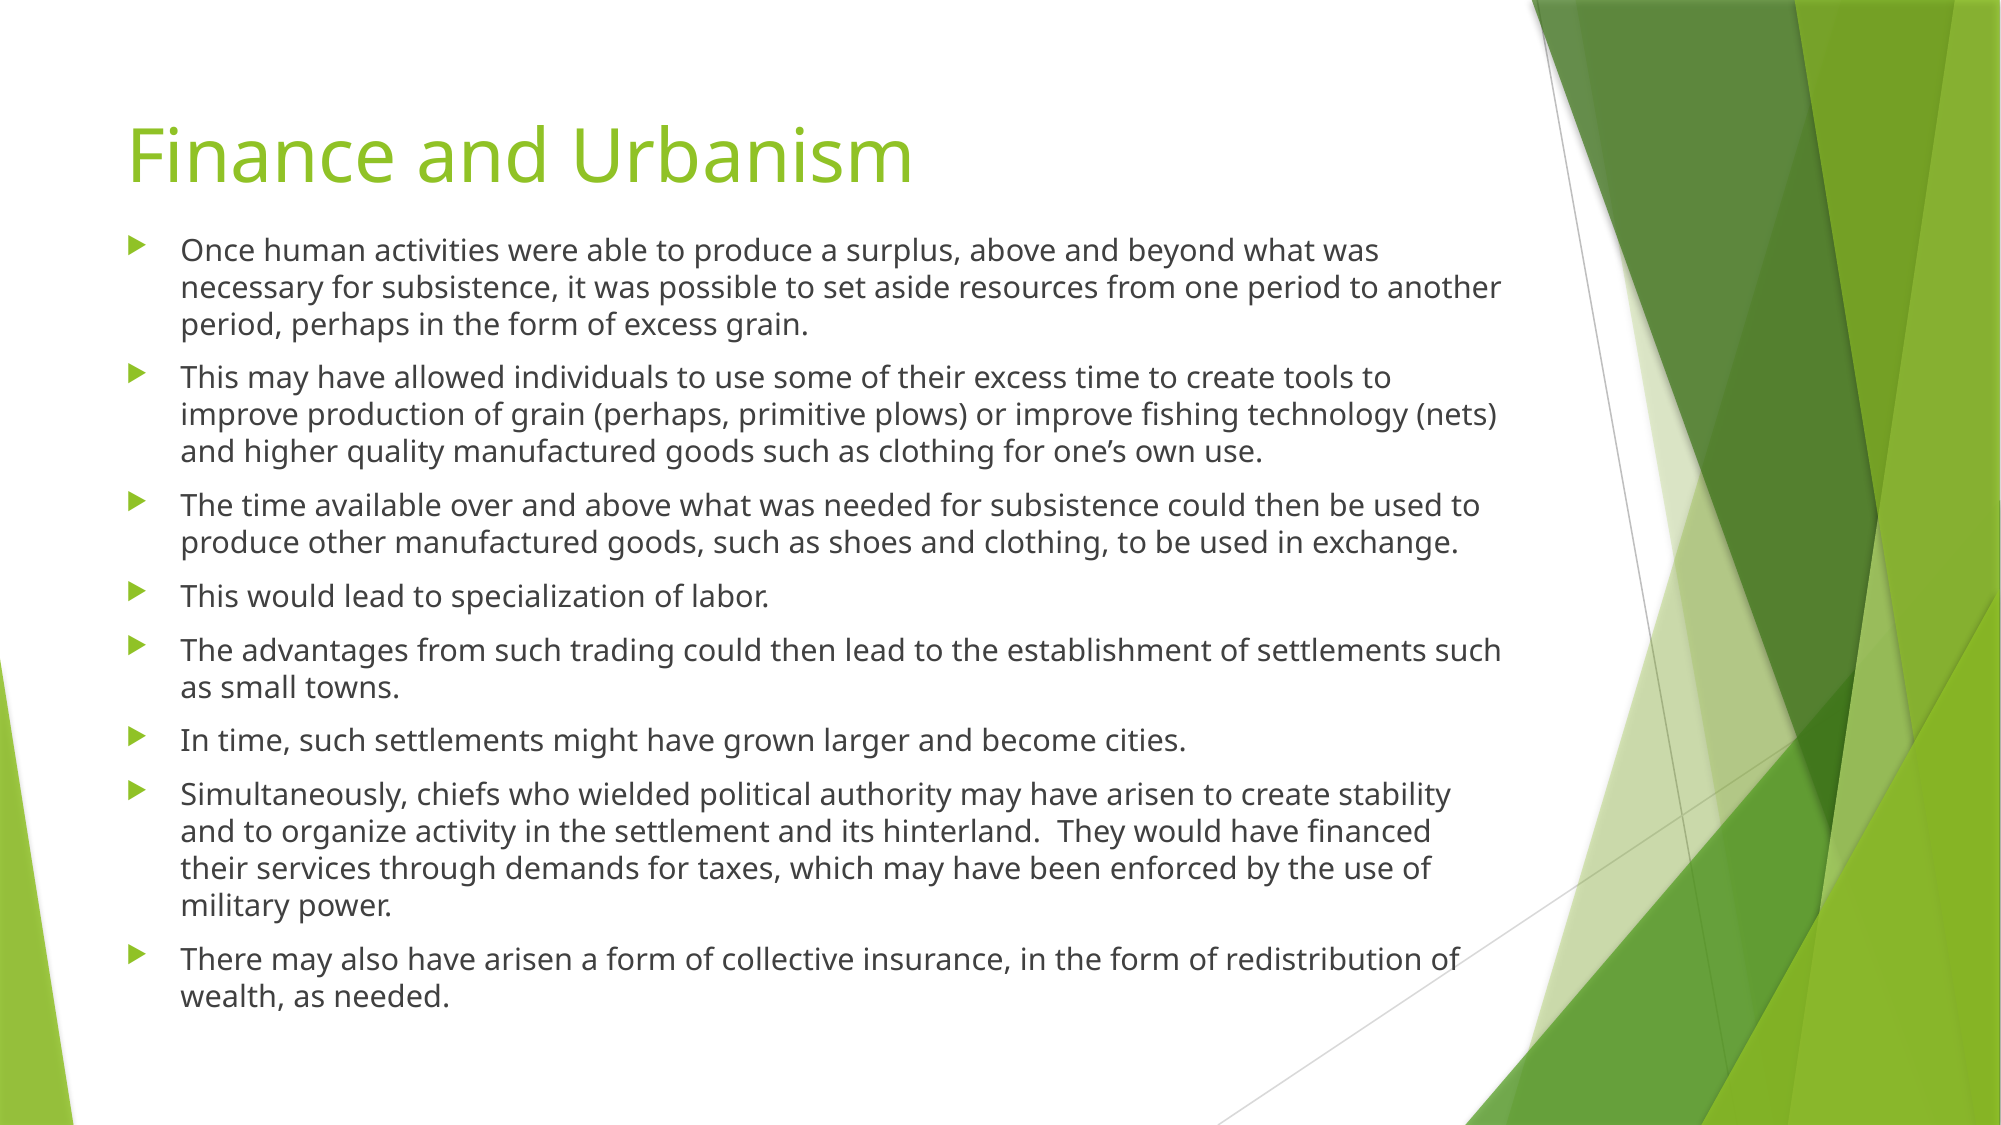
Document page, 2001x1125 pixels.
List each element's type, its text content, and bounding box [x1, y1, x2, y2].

list Once human activities were able to produce a surplus, above and beyond what was necessary for subsistence, it was possible to set aside resources from one period to another period, perhaps in the form of excess grain. This may have allowed individuals to use some of their excess time to create tools to improve production of grain (perhaps, primitive plows) or improve fishing technology (nets) and higher quality manufactured goods such as clothing for one’s own use. The time available over and above what was needed for subsistence could then be used to produce other manufactured goods, such as shoes and clothing, to be used in exchange. This would lead to specialization of labor. The advantages from such trading could then lead to the establishment of settlements such as small towns. In time, such settlements might have grown larger and become cities. Simultaneously, chiefs who wielded political authority may have arisen to create stability and to organize activity in the settlement and its hinterland. They would have financed their services through demands for taxes, which may have been enforced by the use of military power. There may also have arisen a form of collective insurance, in the form of redistribution of wealth, as needed. [111, 223, 1522, 1028]
title Finance and Urbanism [111, 99, 1522, 223]
